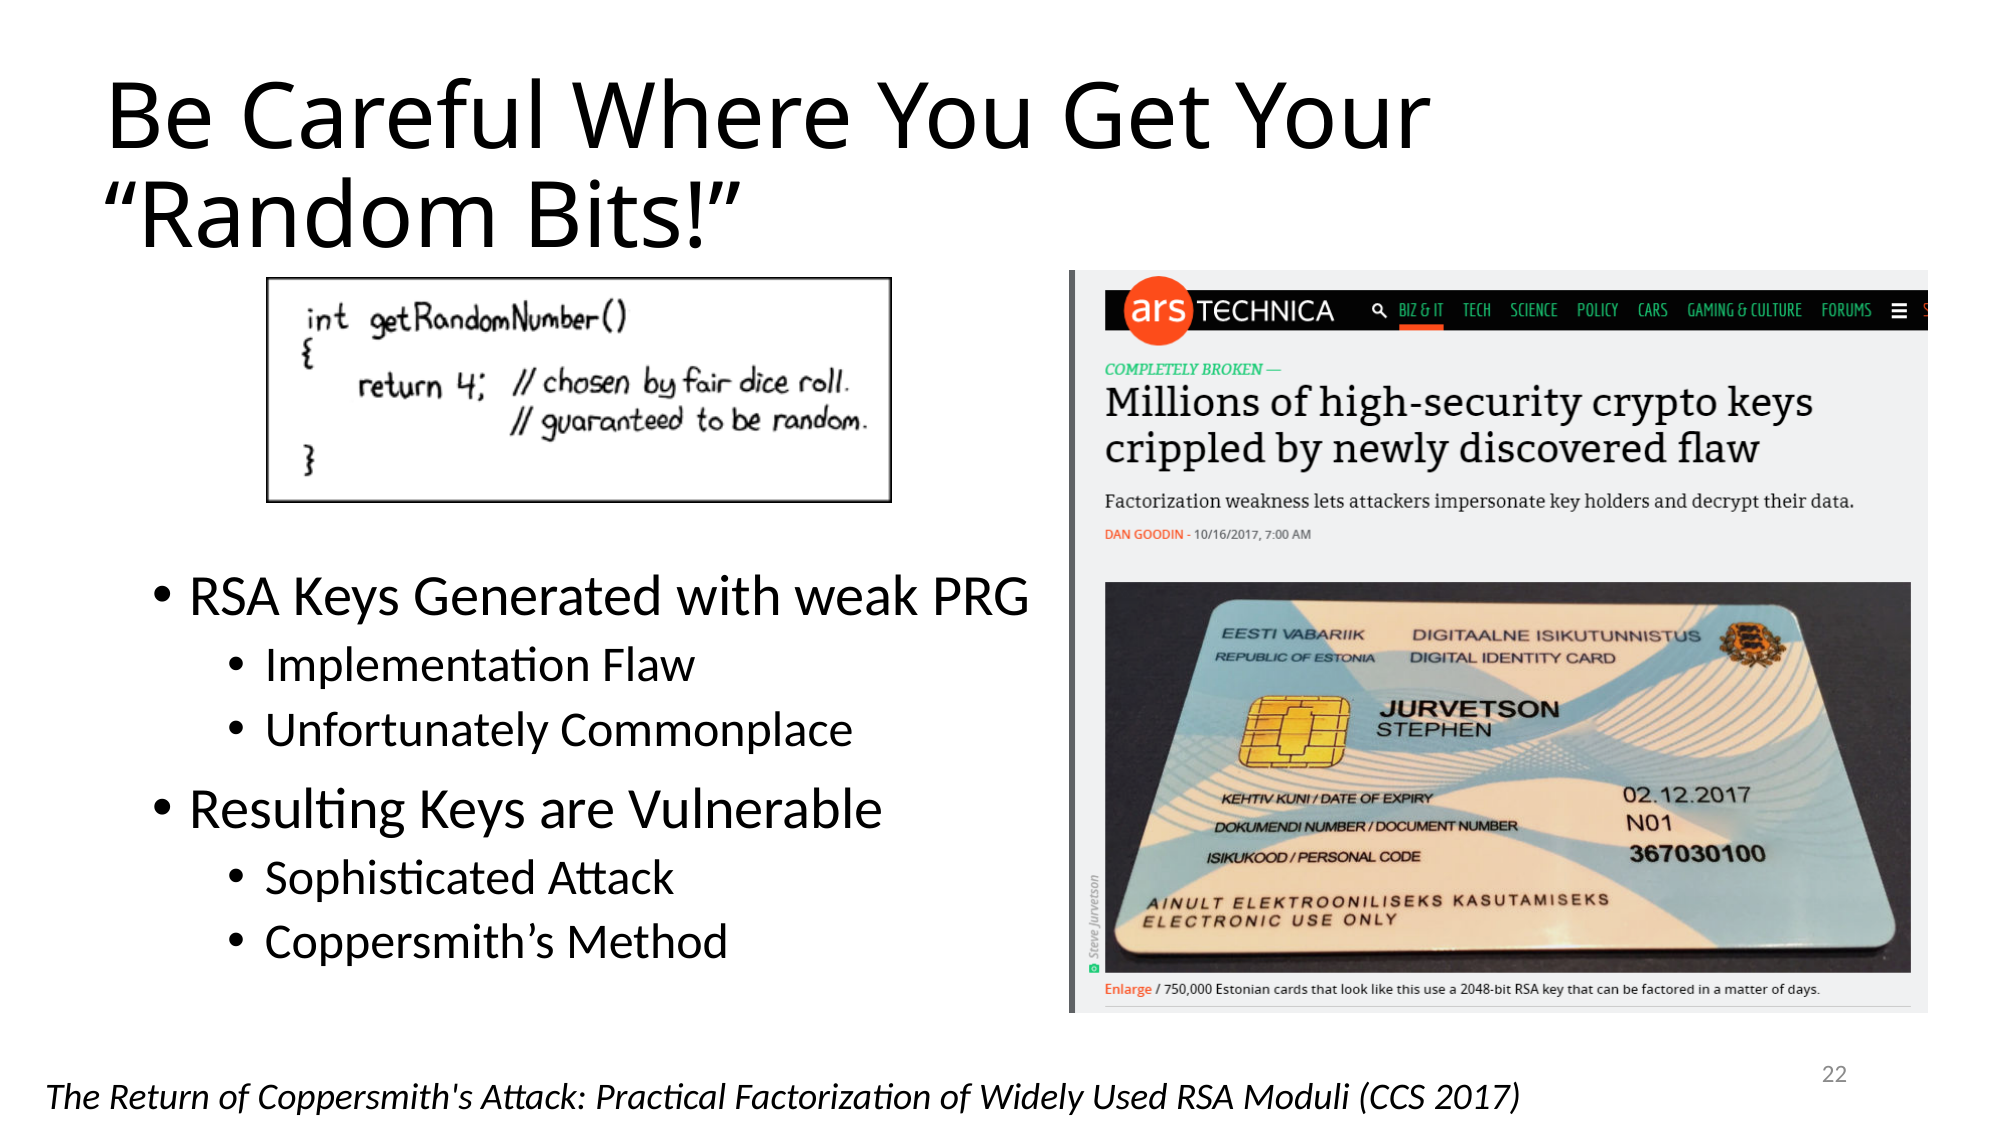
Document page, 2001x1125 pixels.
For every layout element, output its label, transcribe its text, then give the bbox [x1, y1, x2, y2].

title Be Careful Where You Get Your “Random Bits!” [89, 59, 1863, 278]
picture [266, 277, 892, 503]
text_box The Return of Coppersmith's Attack: Practical Factorization of Widely Used RSA Moduli (CCS 2017) [30, 1064, 1538, 1125]
slide_number 22 [1412, 1042, 1863, 1103]
list RSA Keys Generated with weak PRG Implementation Flaw Unfortunately Commonplace Resulting Keys are Vulnerable Sophisticated Attack Coppersmith’s Method [137, 299, 1863, 1014]
picture [1068, 270, 1928, 1013]
